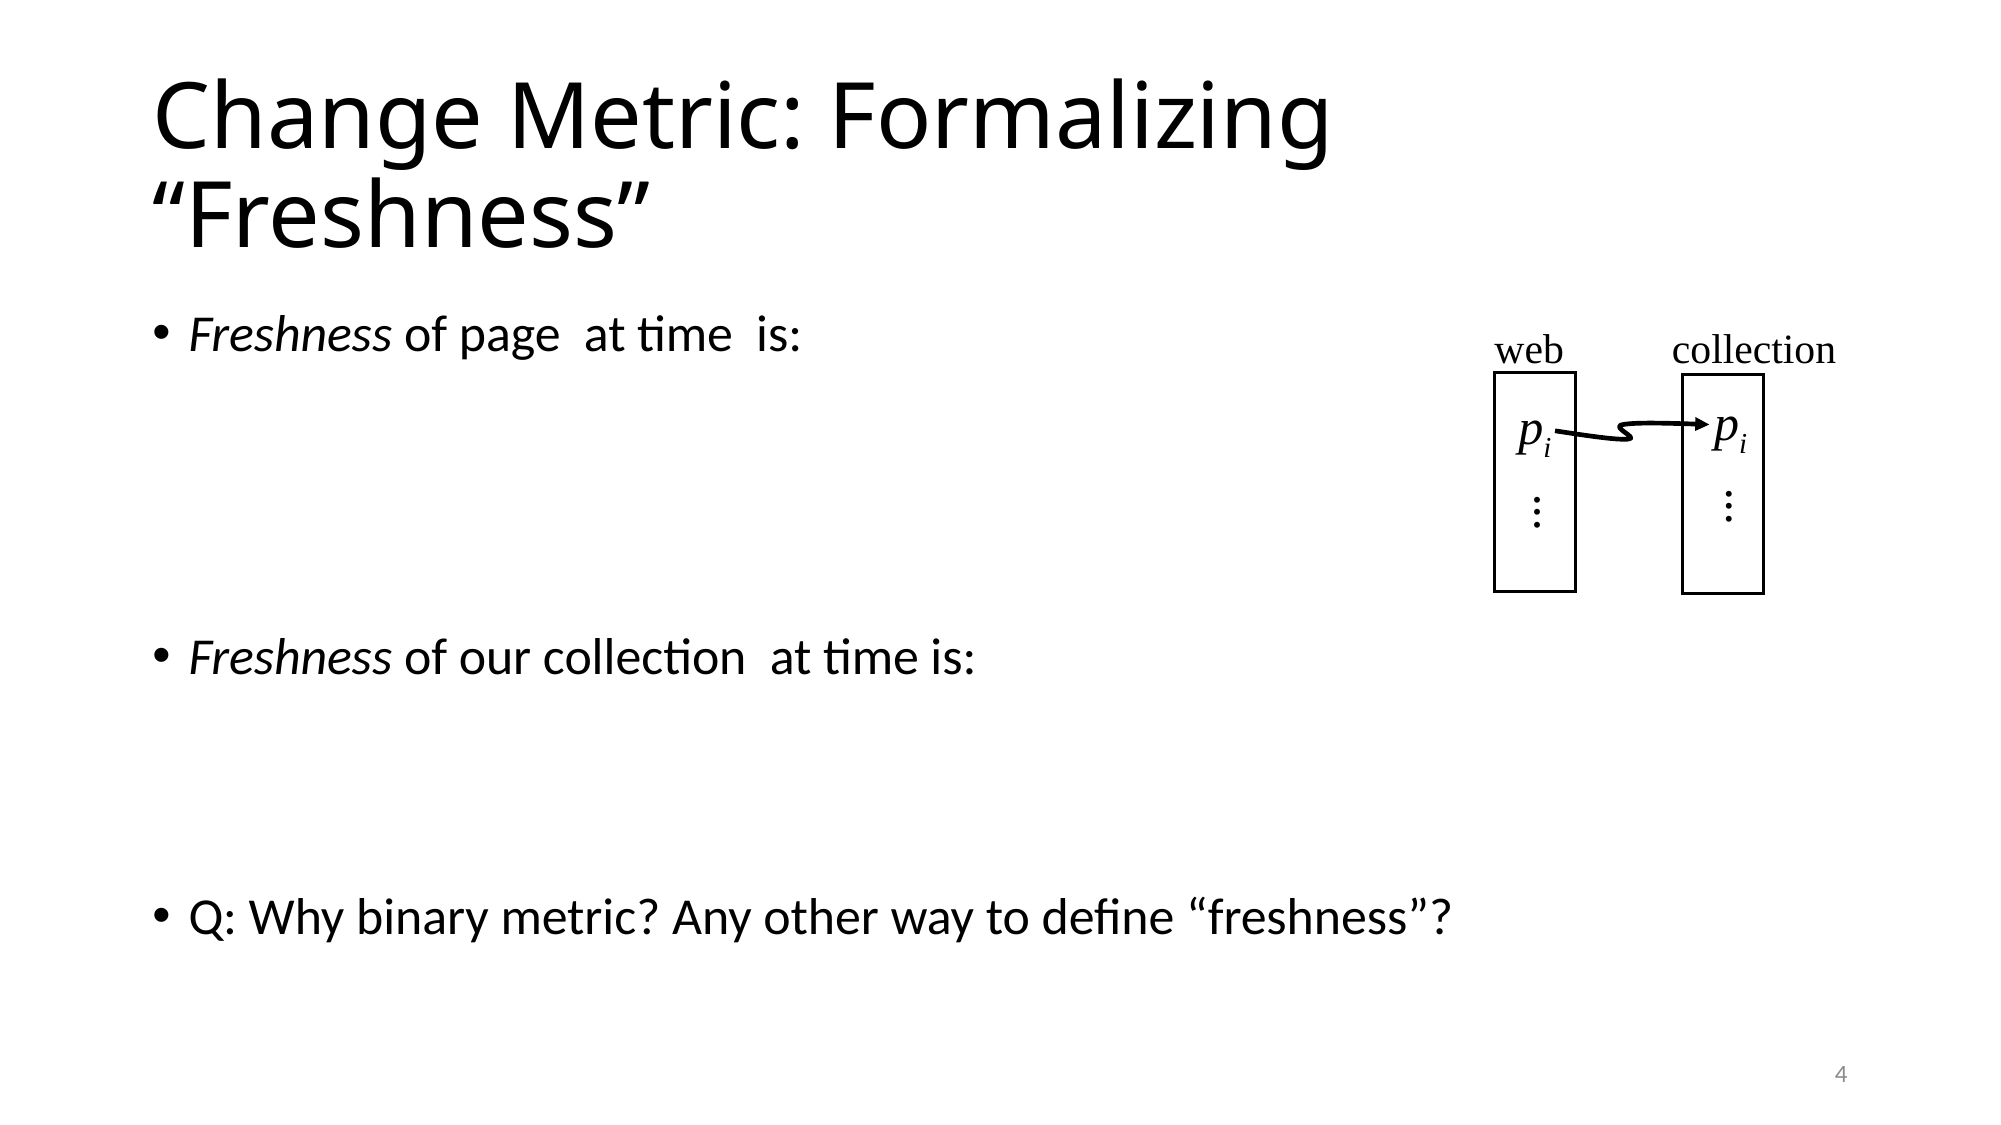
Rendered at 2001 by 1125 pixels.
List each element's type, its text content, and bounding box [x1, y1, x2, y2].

slide_number 4 [1412, 1042, 1863, 1103]
title Change Metric: Formalizing “Freshness” [137, 59, 1863, 278]
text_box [1479, 314, 1853, 594]
